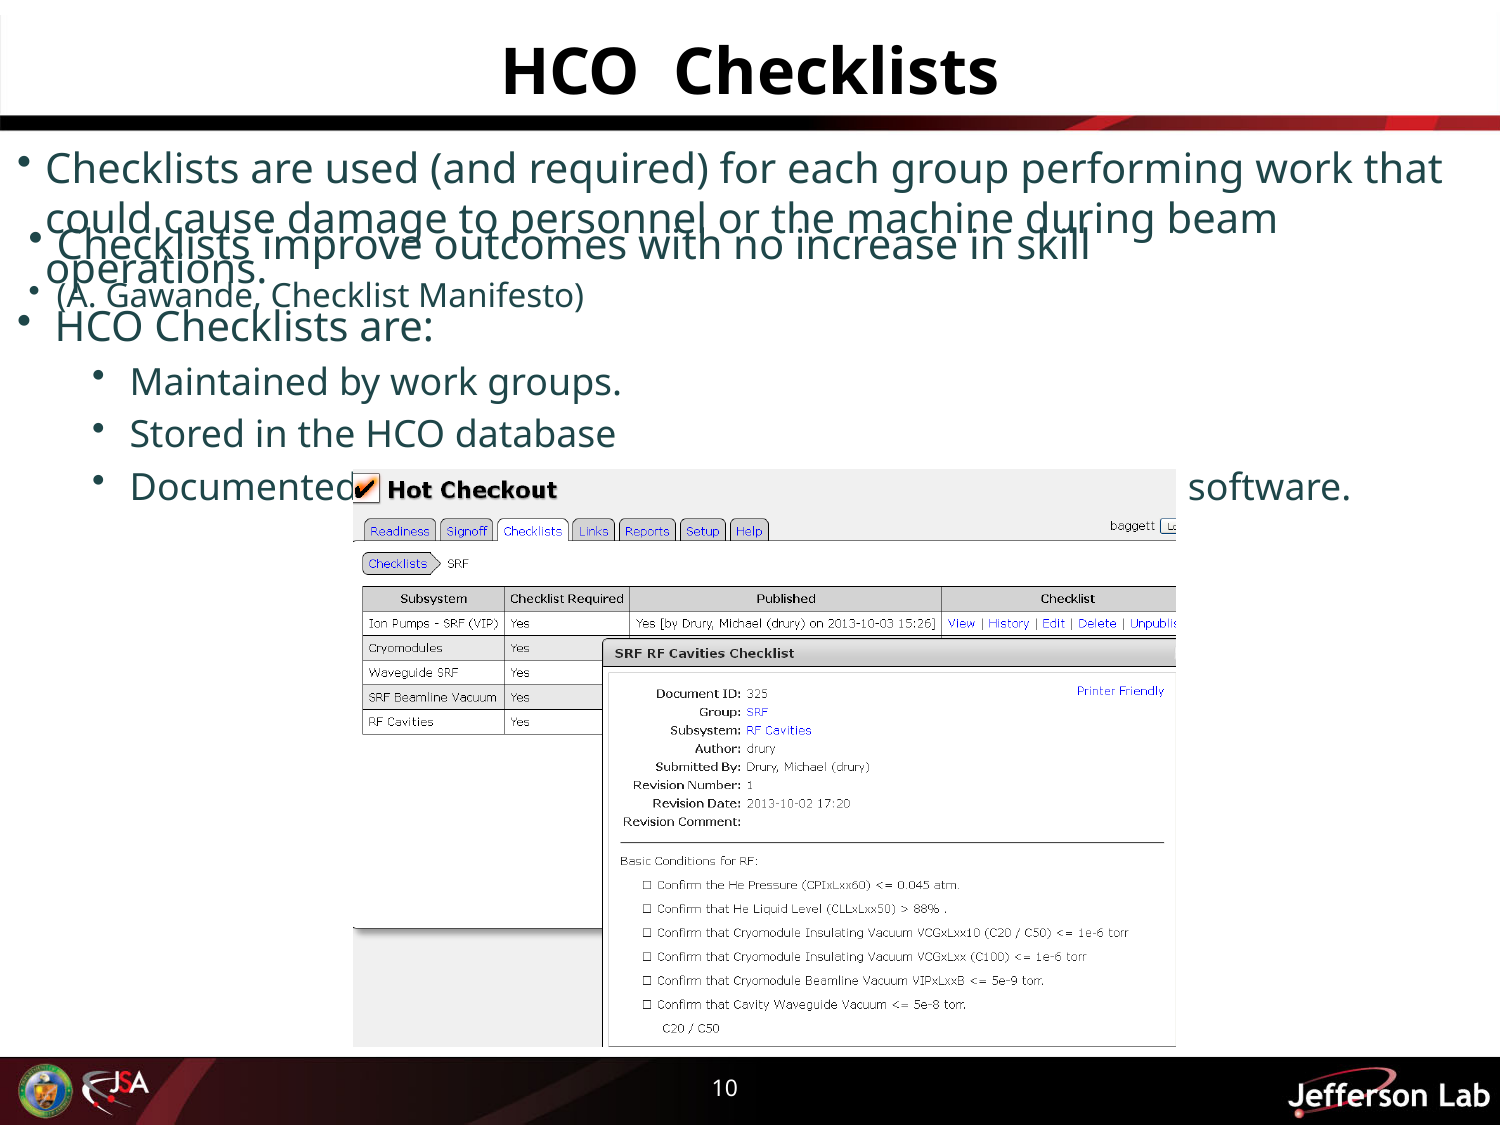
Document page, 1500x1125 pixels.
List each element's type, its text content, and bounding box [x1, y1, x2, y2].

slide_number 10 [687, 1059, 763, 1120]
text_box Checklists improve outcomes with no increase in skill (A. Gawande, Checklist Manifesto) [13, 210, 1500, 337]
title HCO Checklists [112, 0, 1388, 133]
picture [1388, 0, 1500, 133]
picture [0, 0, 1500, 1125]
list Checklists are used (and required) for each group performing work that could cause damage to personnel or the machine during beam operations. HCO Checklists are: Maintained by work groups. Stored in the HCO database Documented using a configuration management process in software. [1, 133, 1500, 513]
